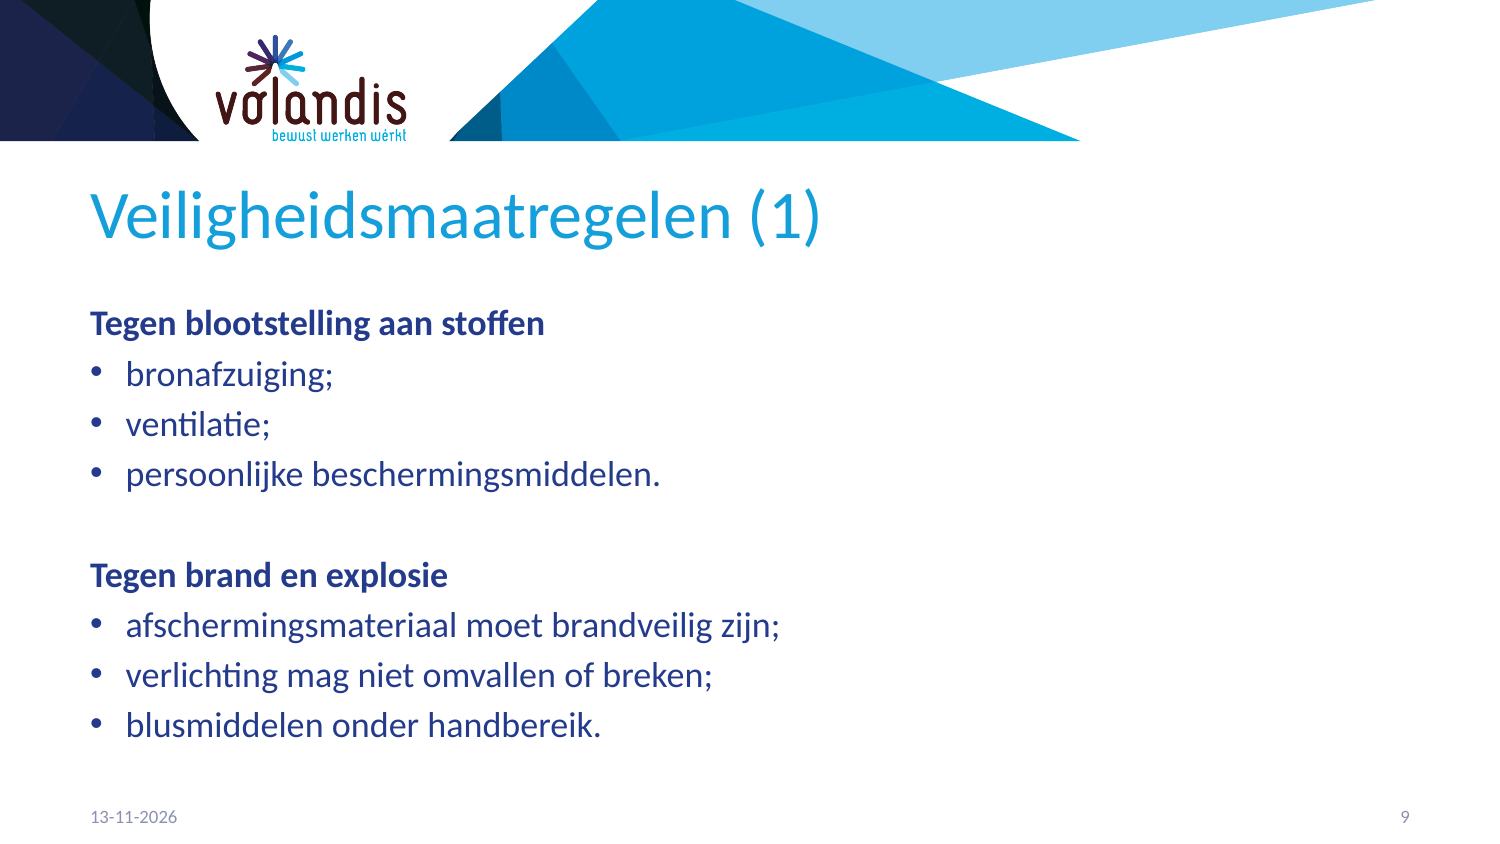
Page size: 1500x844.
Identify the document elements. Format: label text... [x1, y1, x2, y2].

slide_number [75, 782, 425, 827]
title Veiligheidsmaatregelen (1) [75, 162, 1425, 253]
list Tegen blootstelling aan stoffen bronafzuiging; ventilatie; persoonlijke beschermingsmiddelen. Tegen brand en explosie afschermingsmateriaal moet brandveilig zijn; verlichting mag niet omvallen of breken; blusmiddelen onder handbereik. [75, 292, 1425, 754]
slide_number 10 [1074, 782, 1425, 827]
picture [0, 0, 1500, 844]
